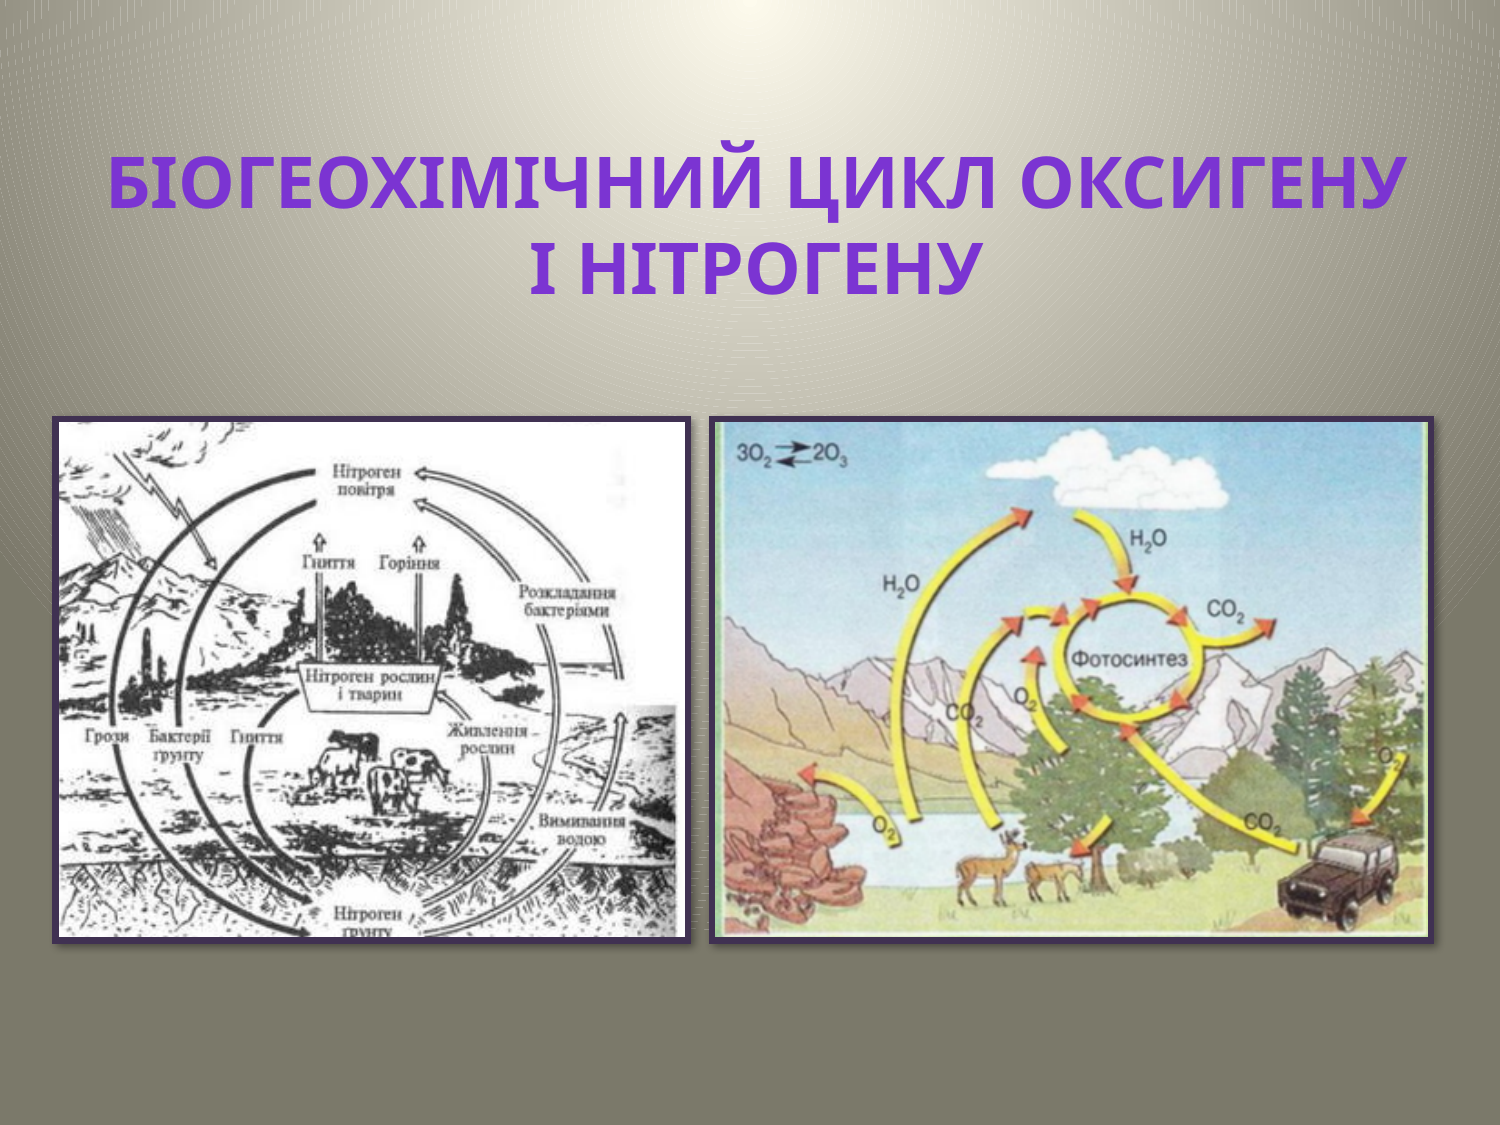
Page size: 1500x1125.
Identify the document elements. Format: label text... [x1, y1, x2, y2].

title біогеохімічний цикл оксигену і нітрогену [82, 128, 1432, 317]
picture [714, 421, 1428, 938]
picture [58, 421, 686, 938]
